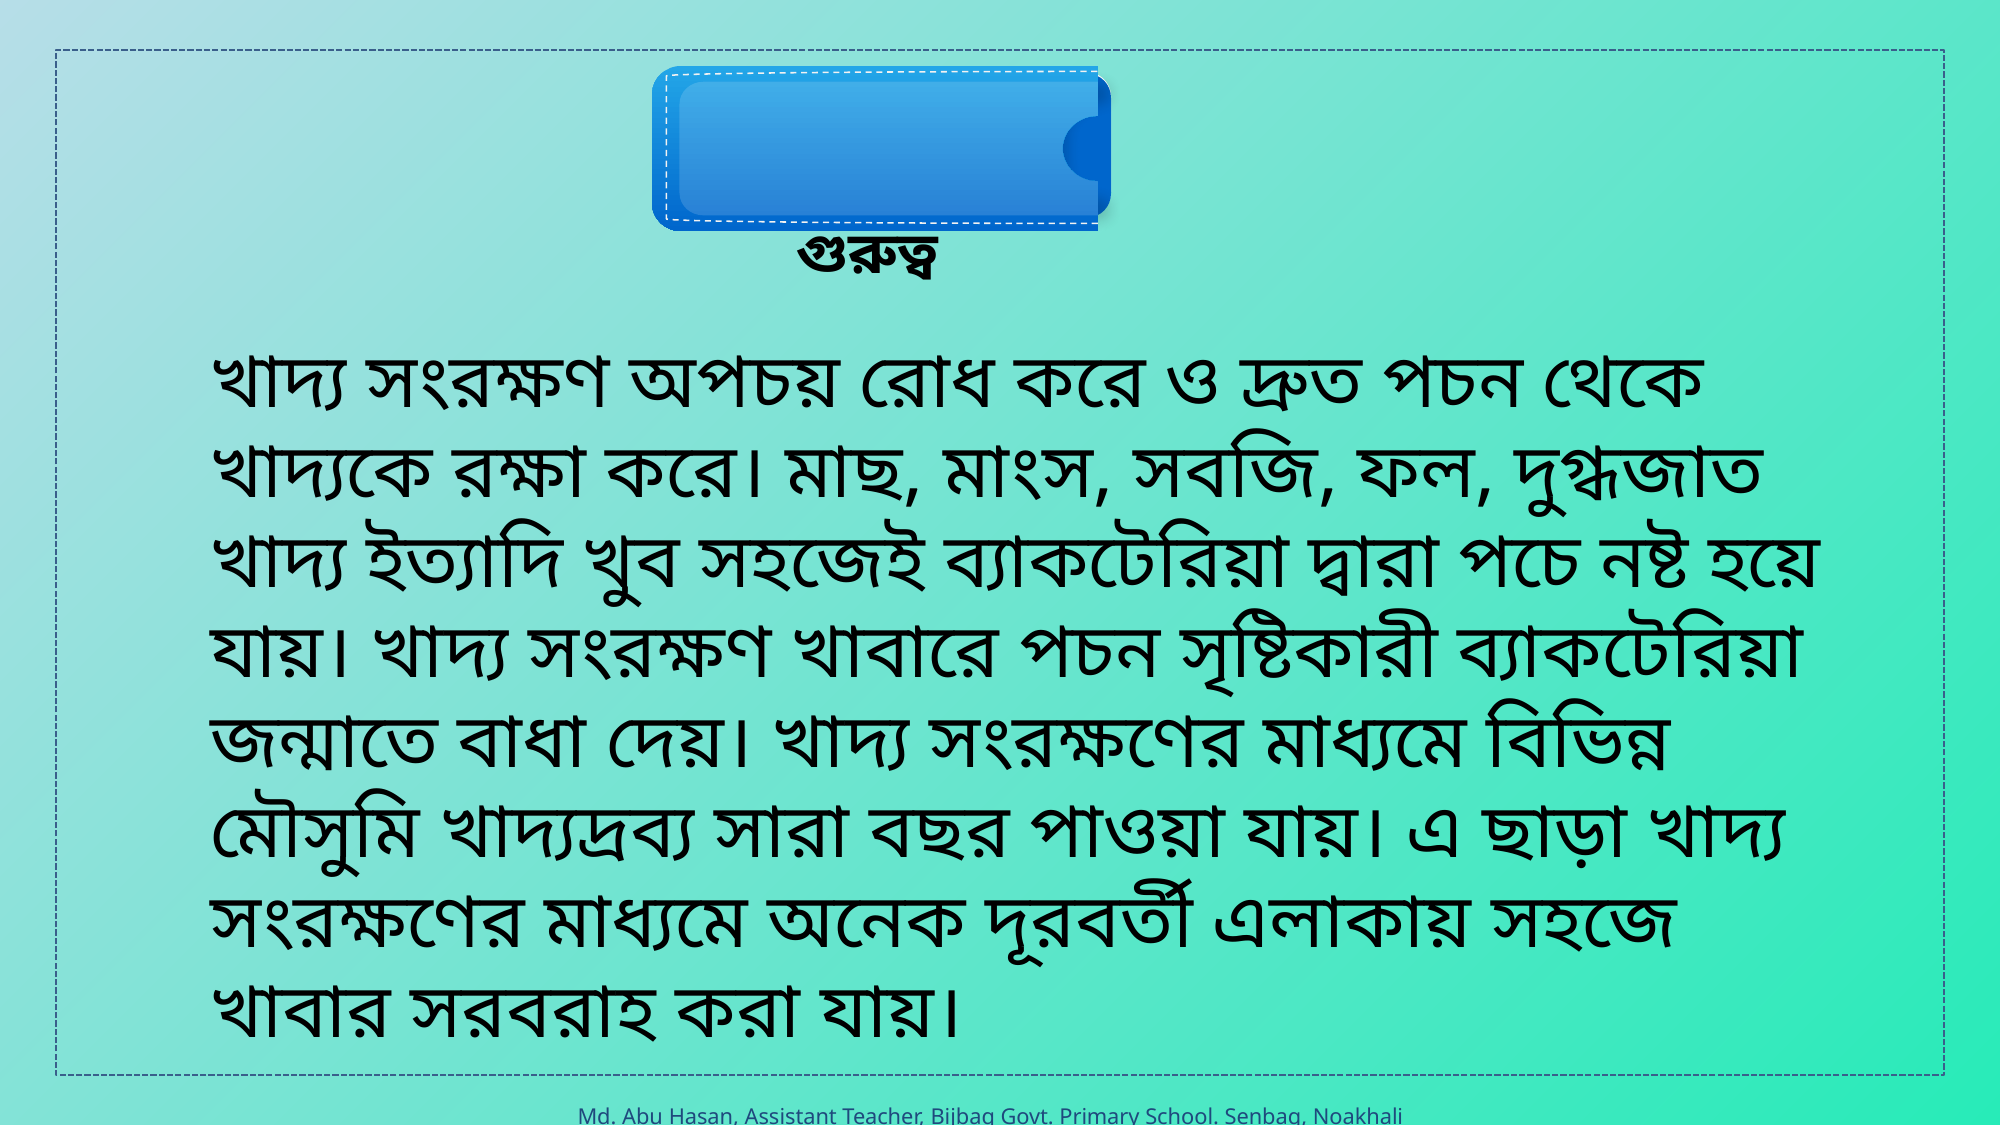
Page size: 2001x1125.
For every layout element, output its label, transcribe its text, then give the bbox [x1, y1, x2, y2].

text_box খাদ্য সংরক্ষণ অপচয় রোধ করে ও দ্রুত পচন থেকে খাদ্যকে রক্ষা করে। মাছ, মাংস, সবজি, ফল, দুগ্ধজাত খাদ্য ইত্যাদি খুব সহজেই ব্যাকটেরিয়া দ্বারা পচে নষ্ট হয়ে যায়। খাদ্য সংরক্ষণ খাবারে পচন সৃষ্টিকারী ব্যাকটেরিয়া জন্মাতে বাধা দেয়। খাদ্য সংরক্ষণের মাধ্যমে বিভিন্ন মৌসুমি খাদ্যদ্রব্য সারা বছর পাওয়া যায়। এ ছাড়া খাদ্য সংরক্ষণের মাধ্যমে অনেক দূরবর্তী এলাকায় সহজে খাবার সরবরাহ করা যায়। [195, 324, 1858, 1060]
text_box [651, 65, 1125, 235]
text_box [54, 48, 1946, 1077]
